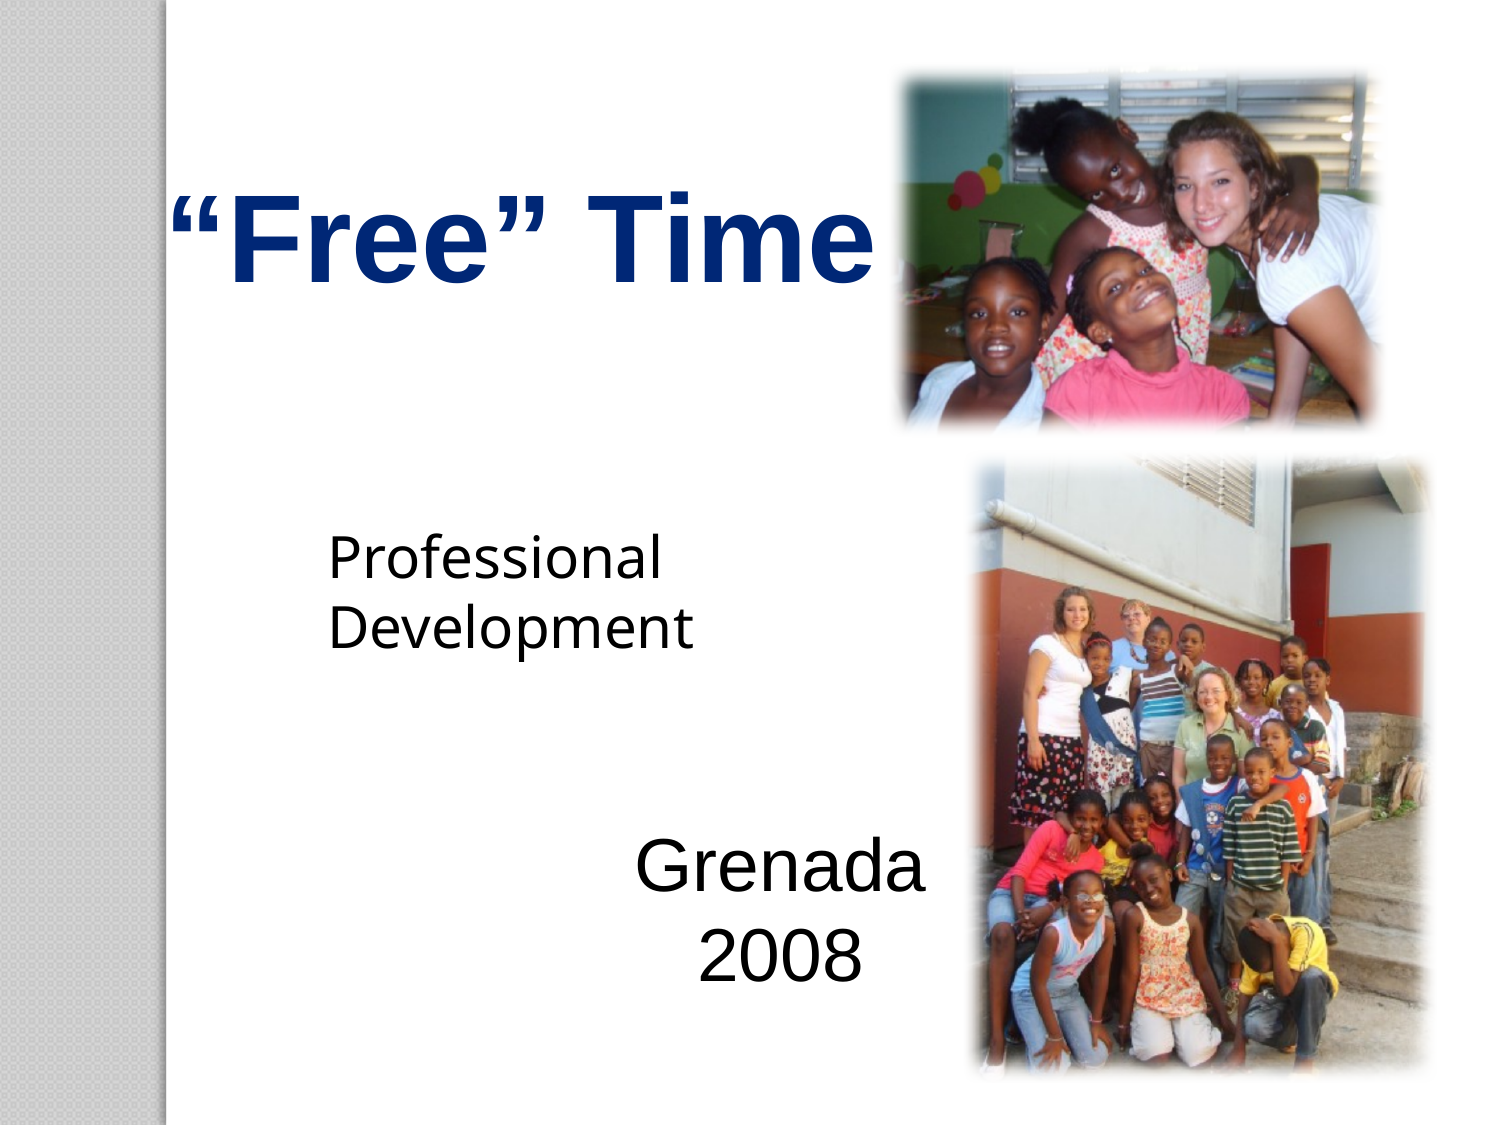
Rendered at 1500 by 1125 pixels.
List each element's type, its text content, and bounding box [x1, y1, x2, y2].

picture [887, 62, 1388, 438]
text_box Professional Development [312, 512, 955, 668]
text_box Grenada 2008 [579, 808, 955, 1004]
text_box “Free” Time [149, 149, 880, 350]
picture [962, 449, 1438, 1084]
